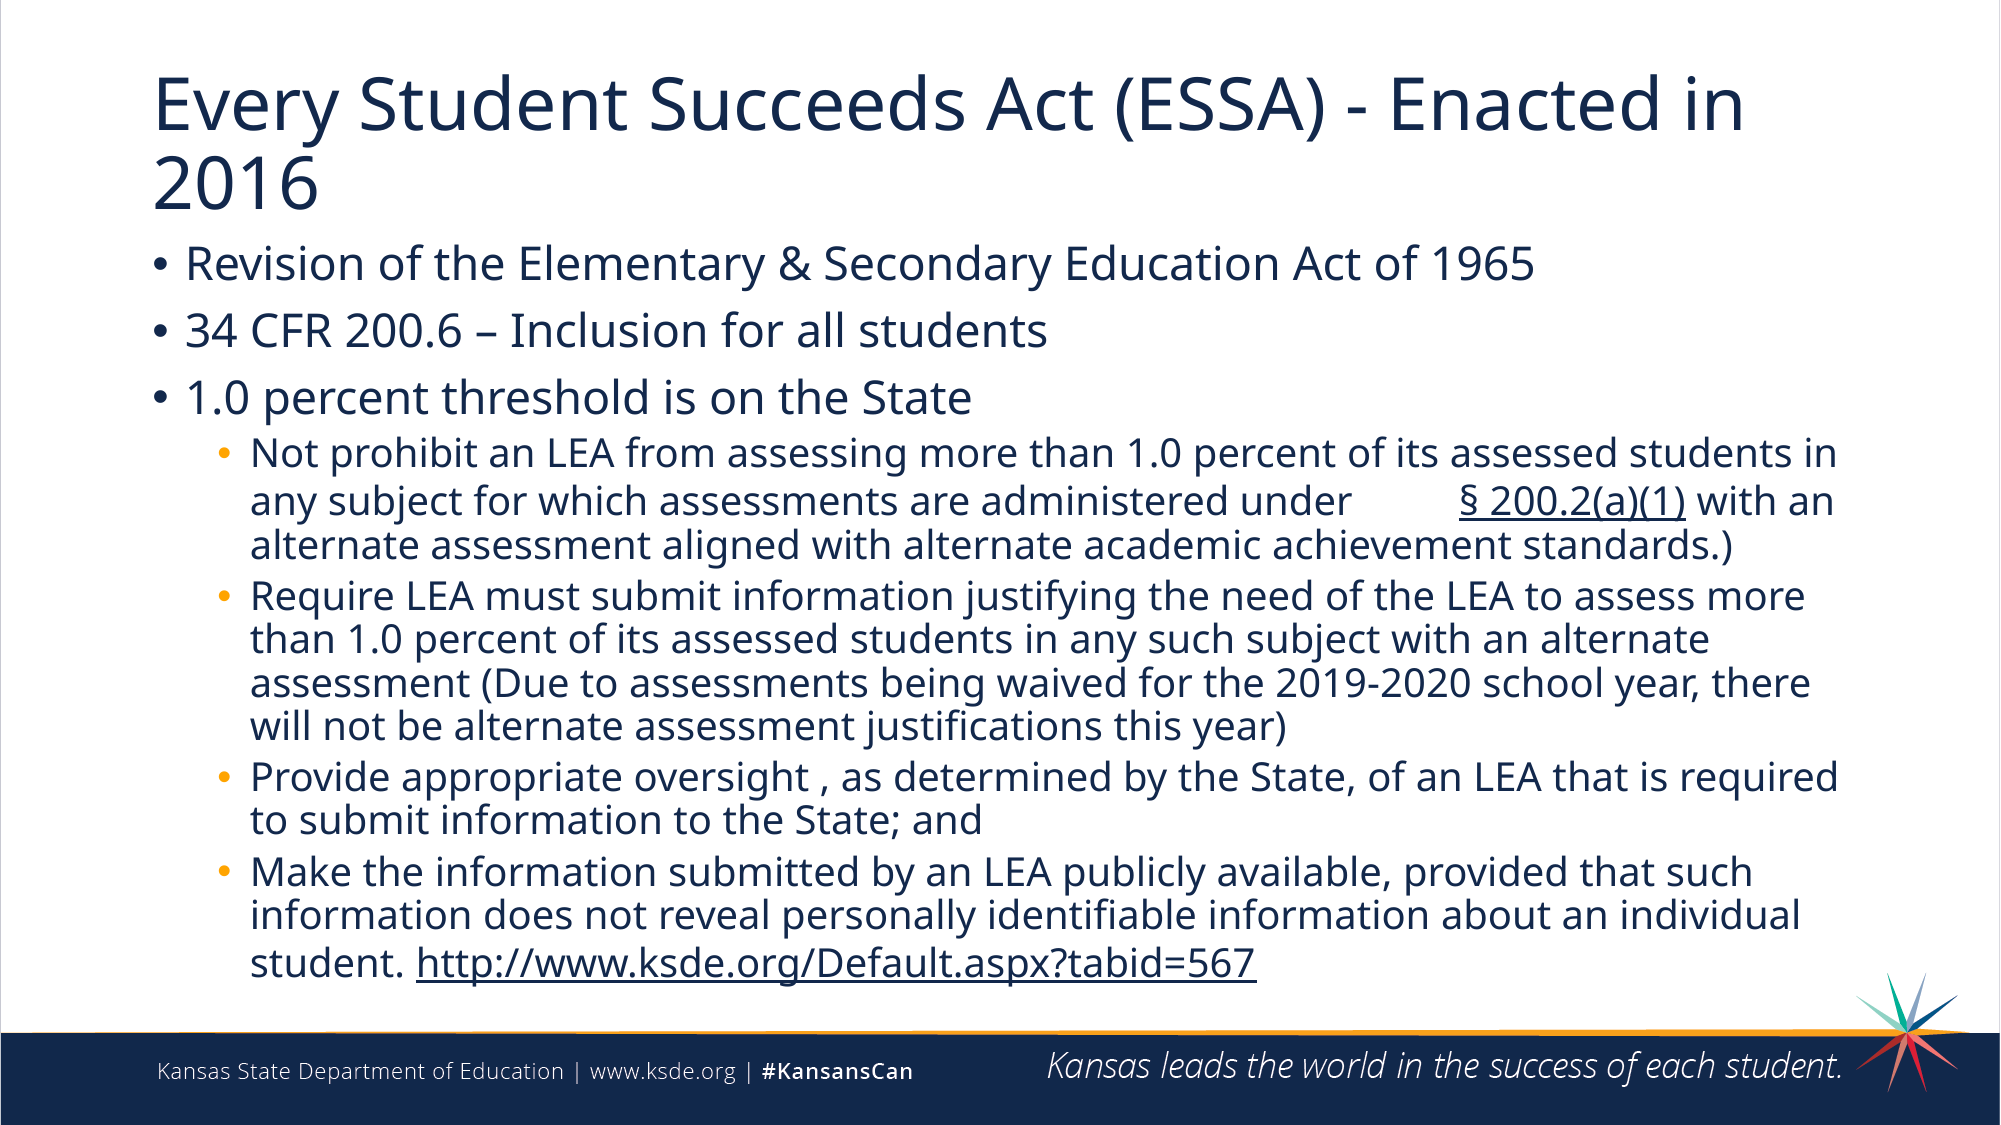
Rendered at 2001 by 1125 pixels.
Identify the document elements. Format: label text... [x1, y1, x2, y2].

title Every Student Succeeds Act (ESSA) - Enacted in 2016 [137, 59, 1863, 234]
list Revision of the Elementary & Secondary Education Act of 1965 34 CFR 200.6 – Inclusion for all students 1.0 percent threshold is on the State Not prohibit an LEA from assessing more than 1.0 percent of its assessed students in any subject for which assessments are administered under § 200.2(a)(1) with an alternate assessment aligned with alternate academic achievement standards.) Require LEA must submit information justifying the need of the LEA to assess more than 1.0 percent of its assessed students in any such subject with an alternate assessment (Due to assessments being waived for the 2019-2020 school year, there will not be alternate assessment justifications this year) Provide appropriate oversight , as determined by the State, of an LEA that is required to submit information to the State; and Make the information submitted by an LEA publicly available, provided that such information does not reveal personally identifiable information about an individual student. http://www.ksde.org/Default.aspx?tabid=567 [137, 234, 1863, 1037]
picture [0, 0, 2000, 1125]
